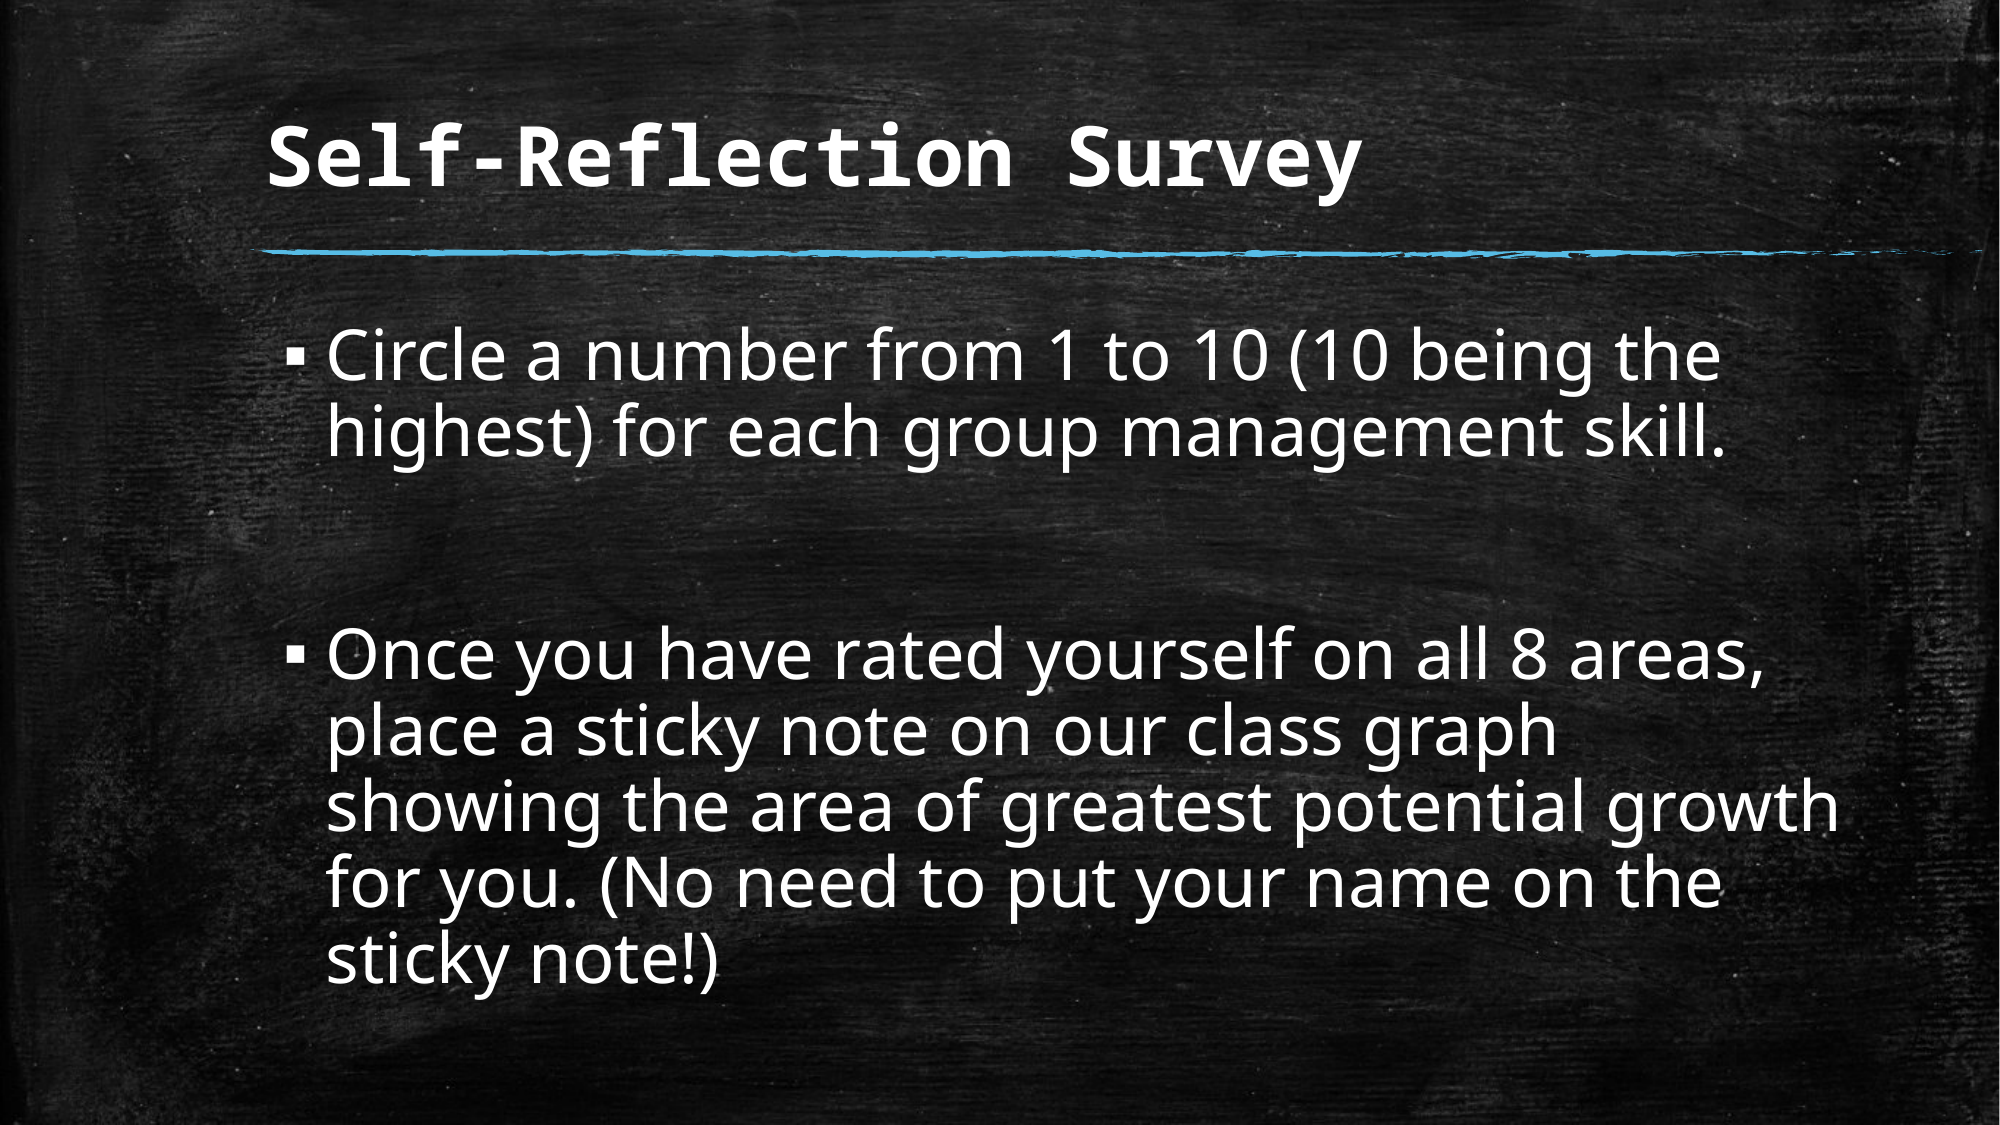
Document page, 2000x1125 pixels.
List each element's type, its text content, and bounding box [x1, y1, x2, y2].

list Circle a number from 1 to 10 (10 being the highest) for each group management skill. Once you have rated yourself on all 8 areas, place a sticky note on our class graph showing the area of greatest potential growth for you. (No need to put your name on the sticky note!) [268, 312, 1863, 1013]
title Self-Reflection Survey [249, 45, 1750, 213]
